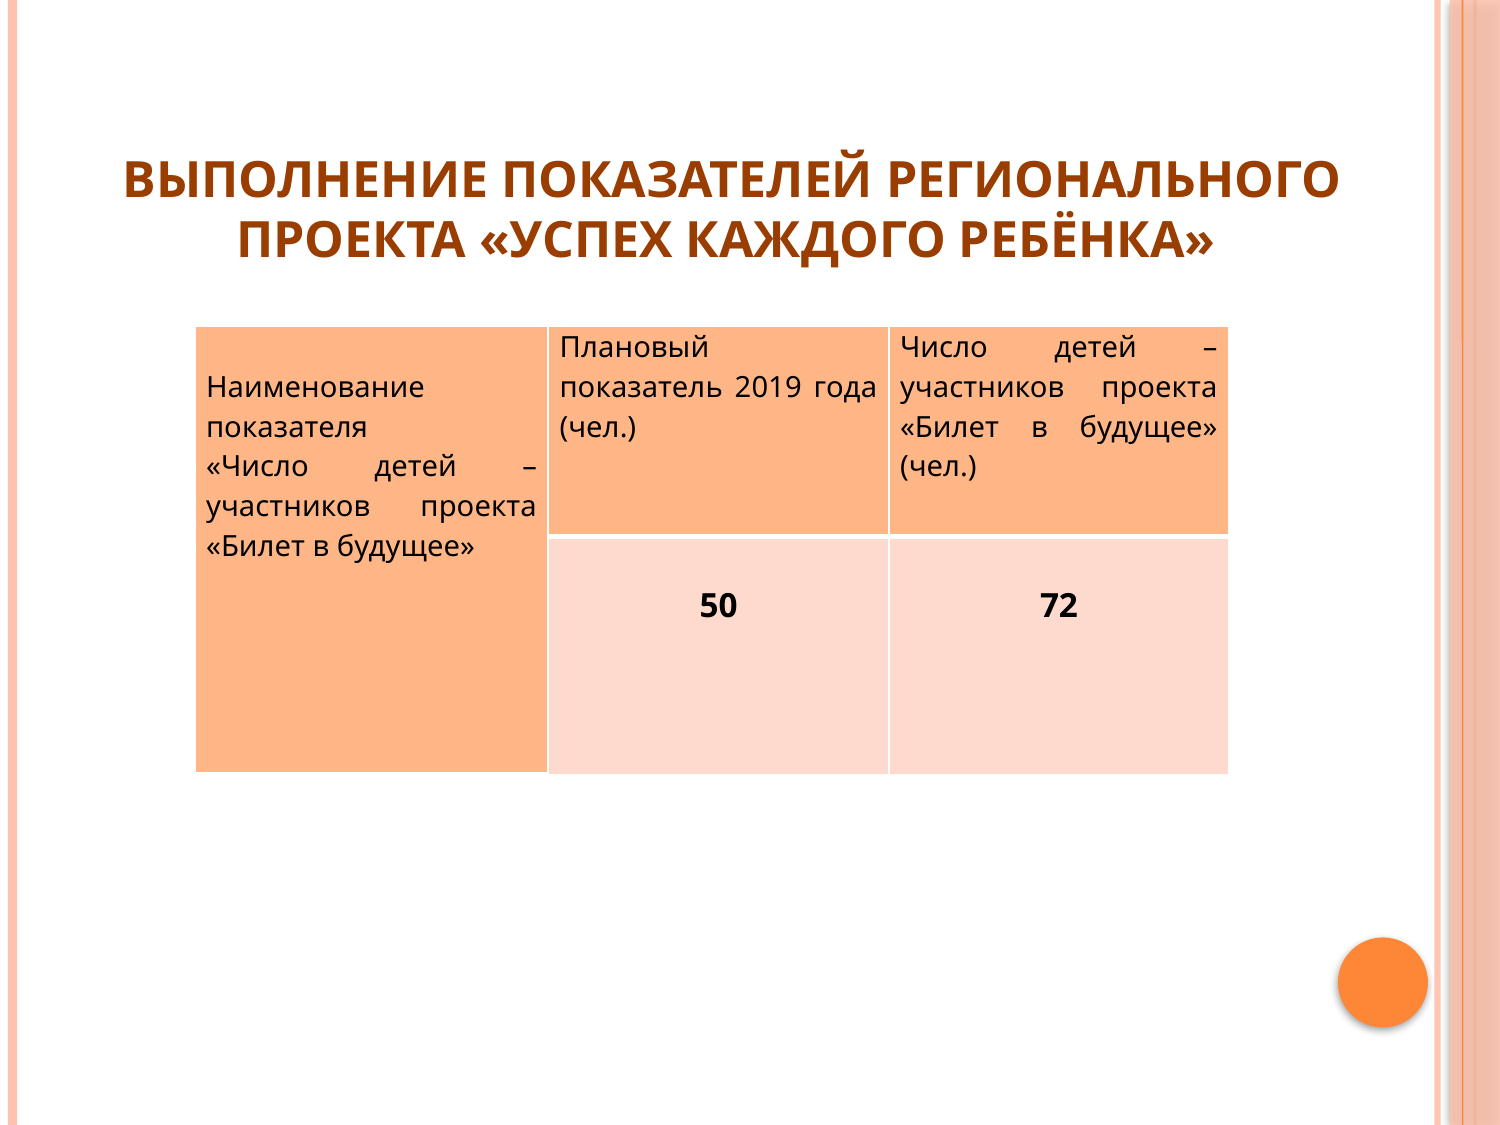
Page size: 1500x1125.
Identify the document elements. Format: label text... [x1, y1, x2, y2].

table_header Наименование показателя «Число детей – участников проекта «Билет в будущее» [196, 327, 547, 772]
table_header Число детей – участников проекта «Билет в будущее» (чел.) [890, 327, 1228, 534]
table_cell 50 [549, 539, 888, 774]
table_header Плановый показатель 2019 года (чел.) [549, 327, 888, 534]
table_cell 72 [890, 539, 1228, 774]
title Выполнение показателей регионального проекта «Успех каждого ребёнка» [53, 101, 1412, 275]
